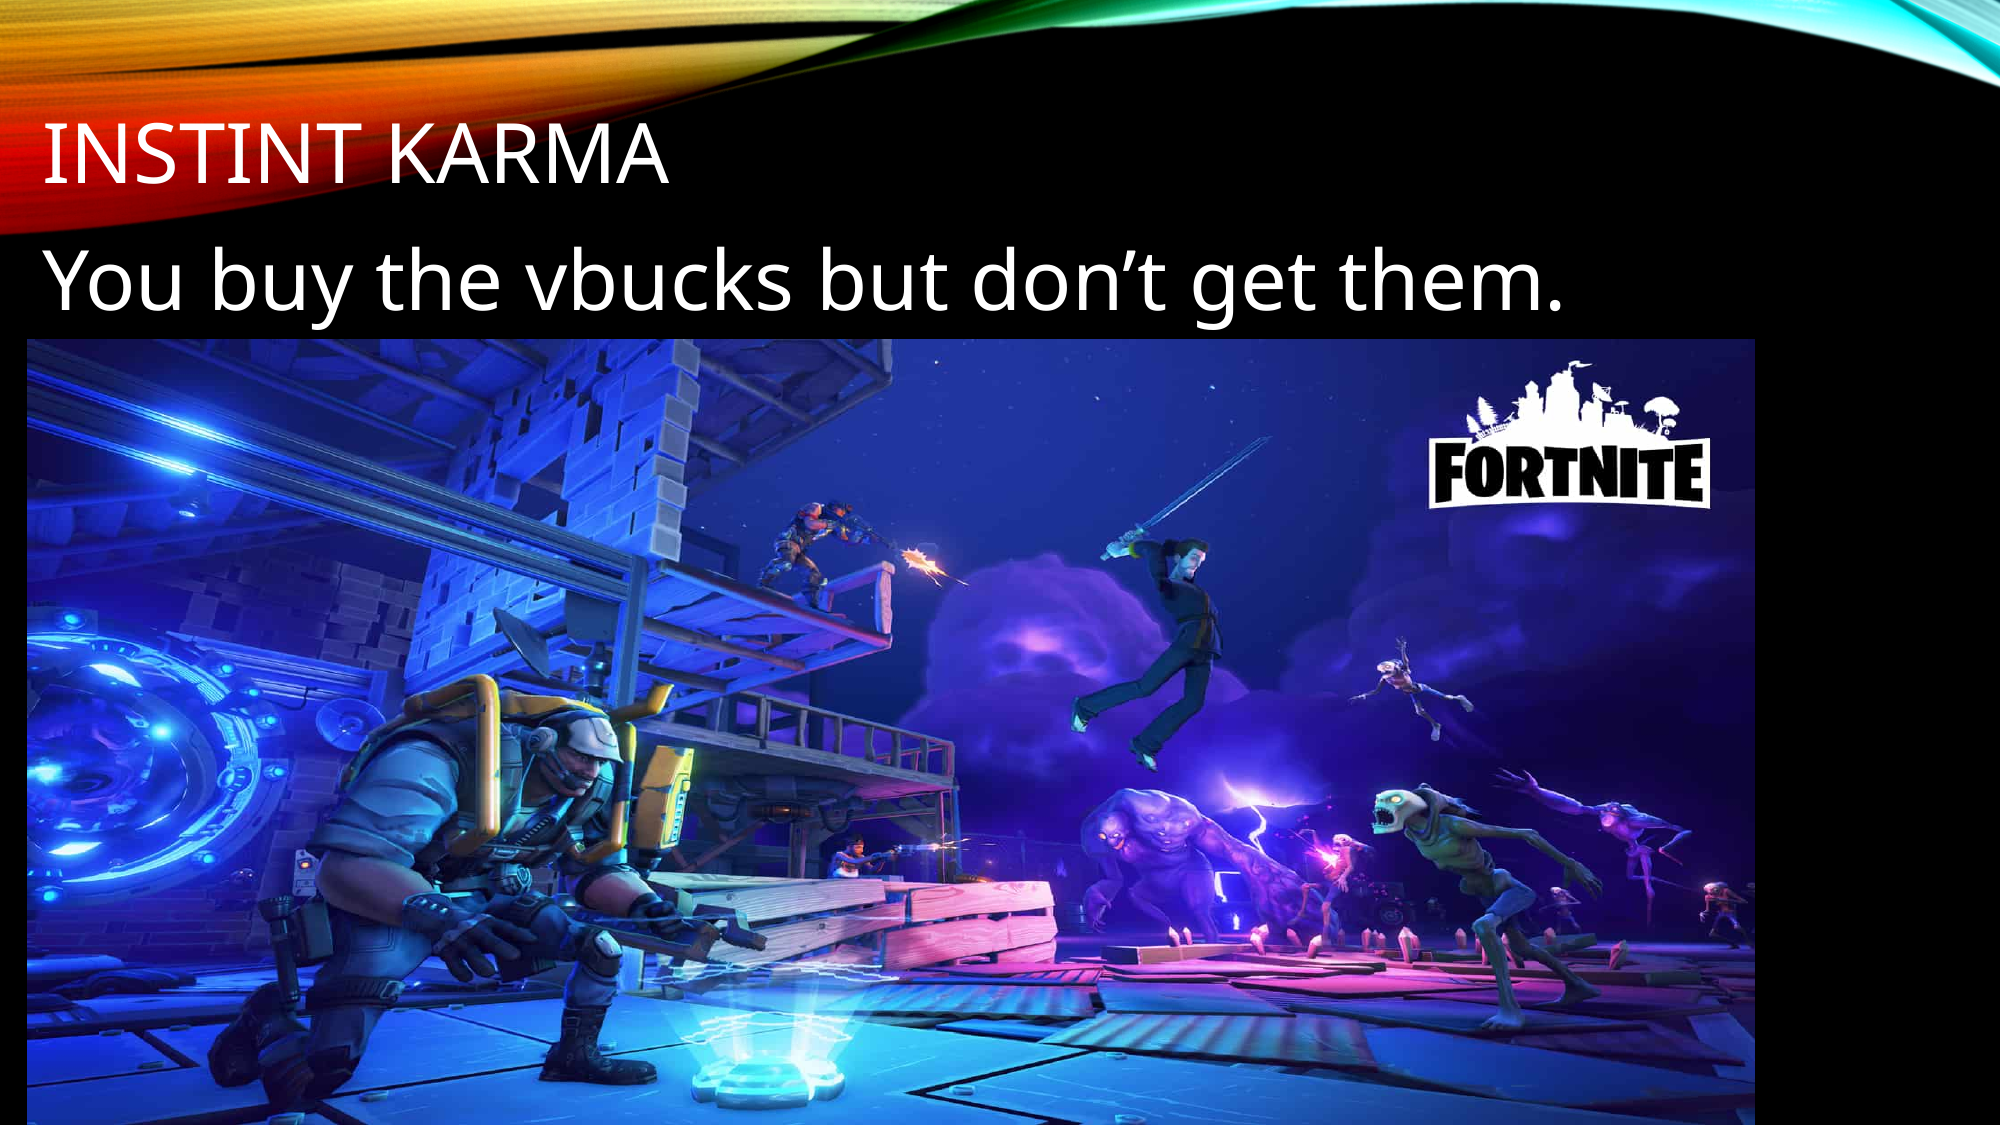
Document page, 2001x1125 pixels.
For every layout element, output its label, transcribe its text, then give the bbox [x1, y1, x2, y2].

title Instint Karma [27, 50, 1440, 231]
list You buy the vbucks but don’t get them. [27, 231, 1888, 1021]
picture [0, 0, 2000, 237]
picture [26, 339, 1755, 1125]
